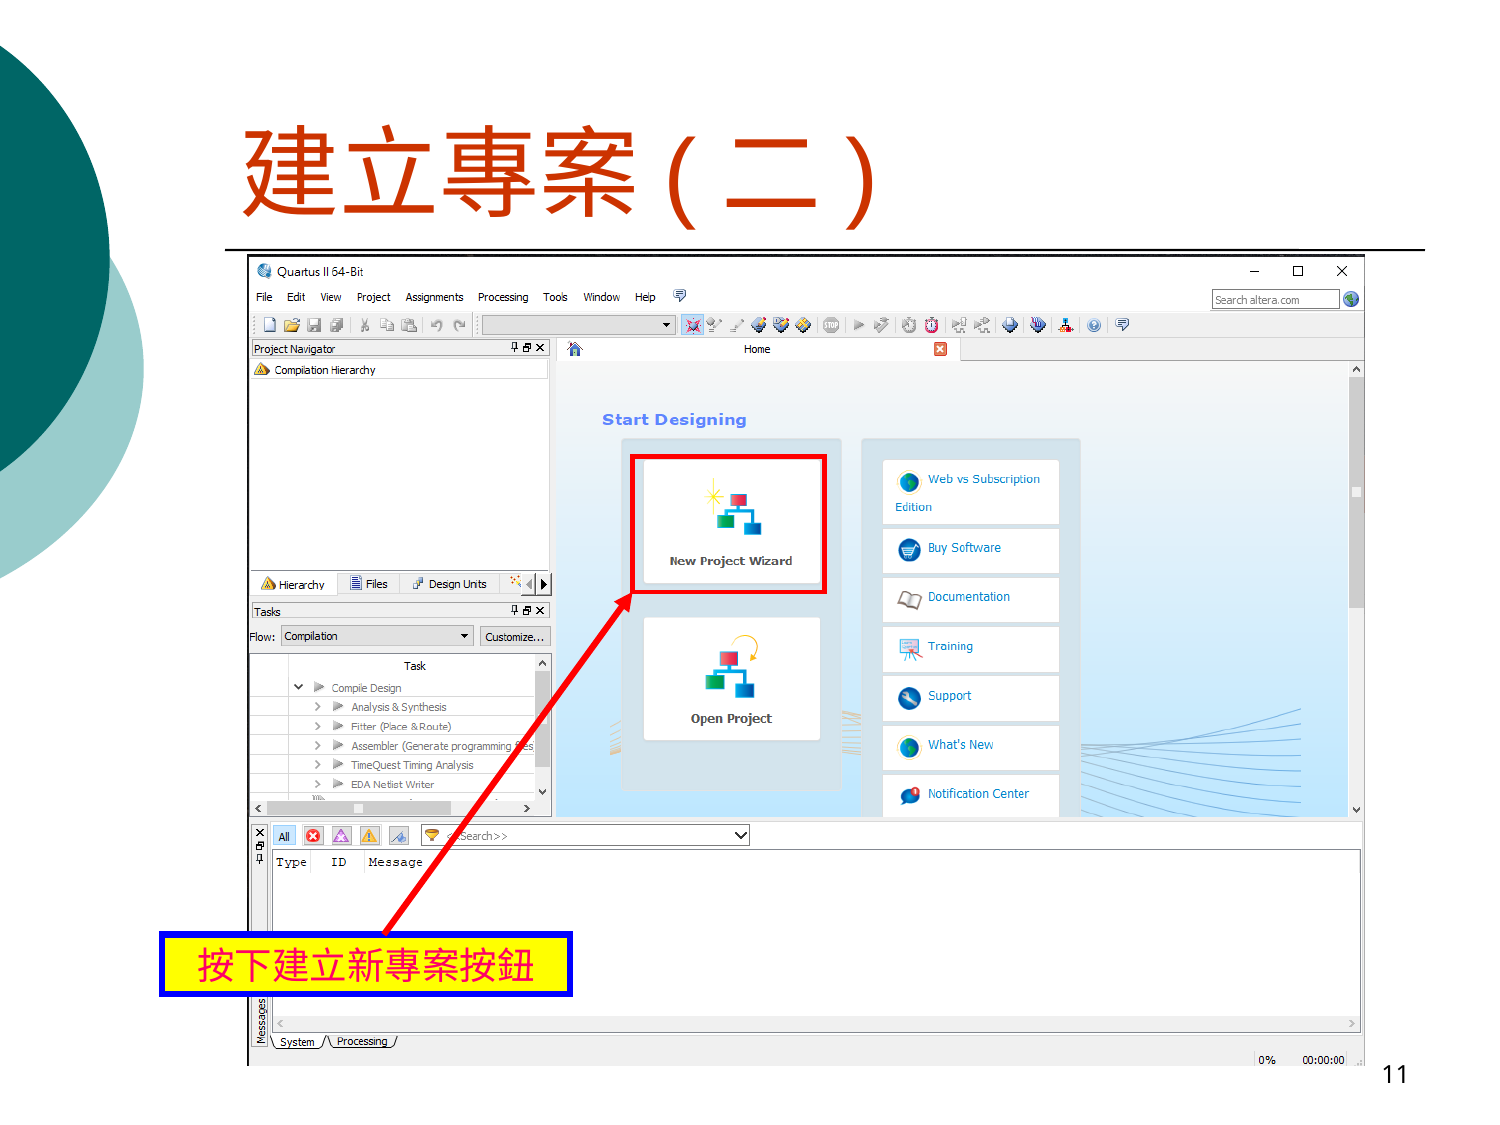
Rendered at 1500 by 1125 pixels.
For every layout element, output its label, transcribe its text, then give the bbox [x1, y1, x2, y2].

title 建立專案(二) [224, 49, 1425, 237]
text_box 按下建立新專案按鈕 [162, 934, 242, 995]
picture [247, 254, 1365, 1066]
slide_number 11 [1074, 1025, 1425, 1100]
